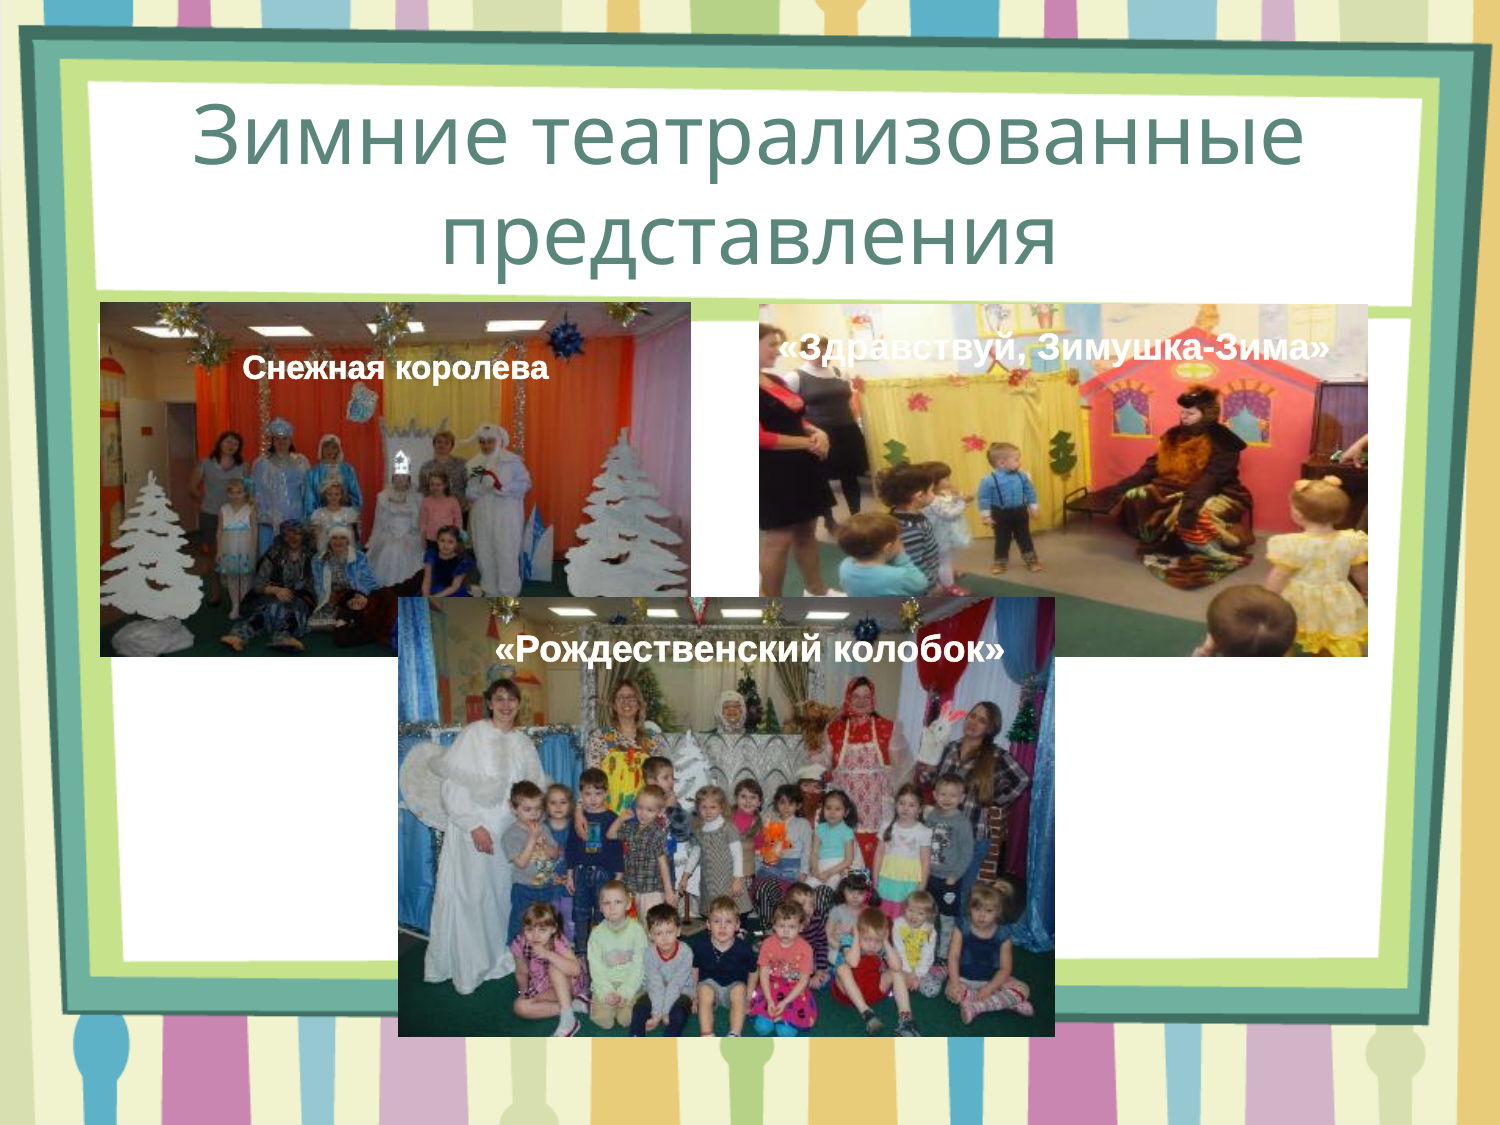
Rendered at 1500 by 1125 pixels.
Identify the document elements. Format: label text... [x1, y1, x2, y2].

picture [0, 0, 1500, 1125]
title Зимние театрализованные представления [75, 87, 1425, 275]
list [100, 302, 692, 658]
